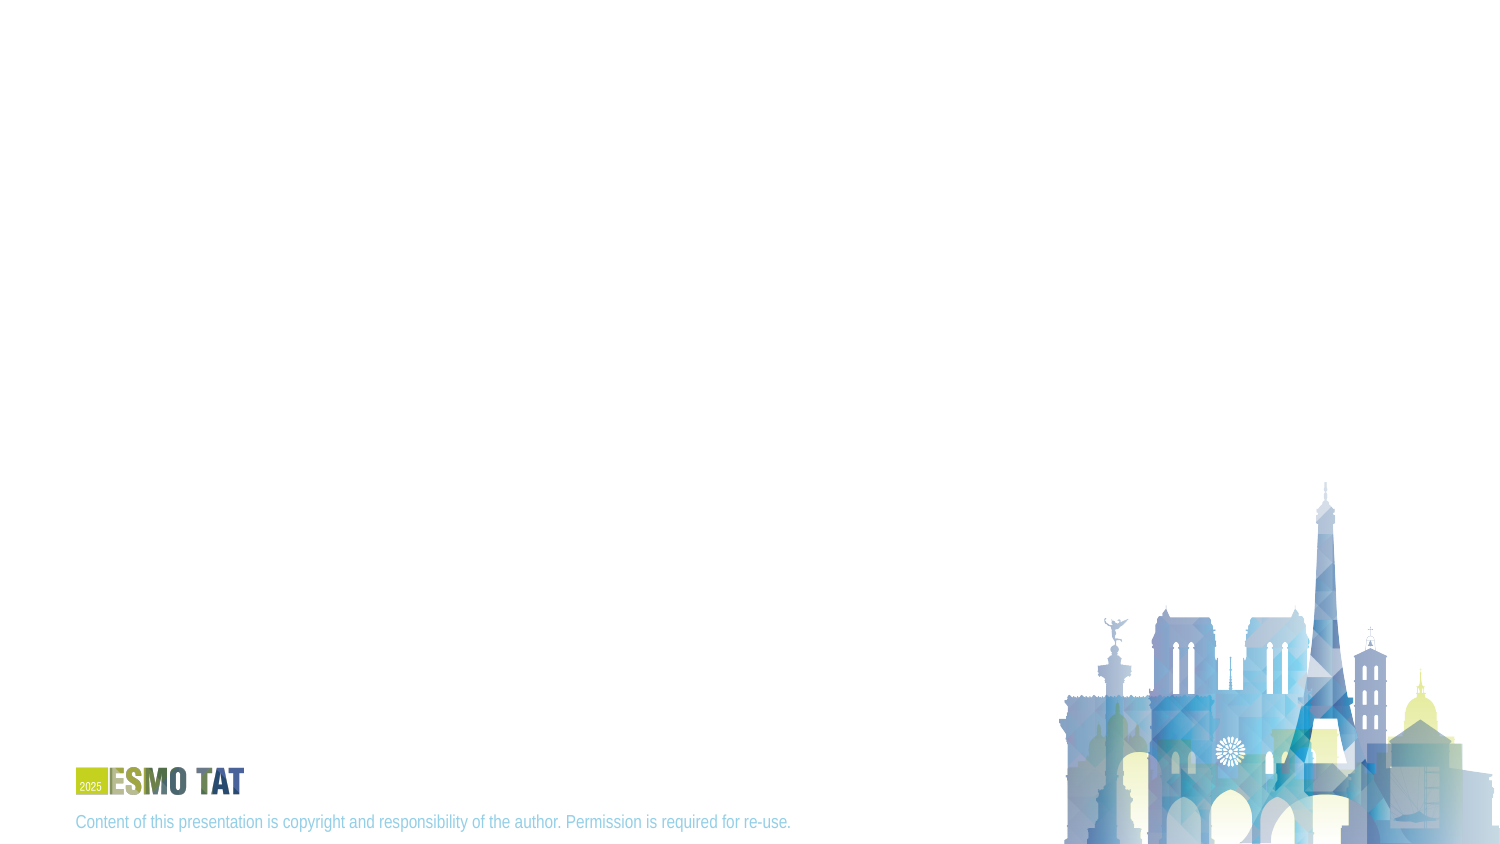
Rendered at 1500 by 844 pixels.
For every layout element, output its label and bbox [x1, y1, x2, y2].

picture [1059, 482, 1500, 844]
picture [76, 767, 244, 795]
